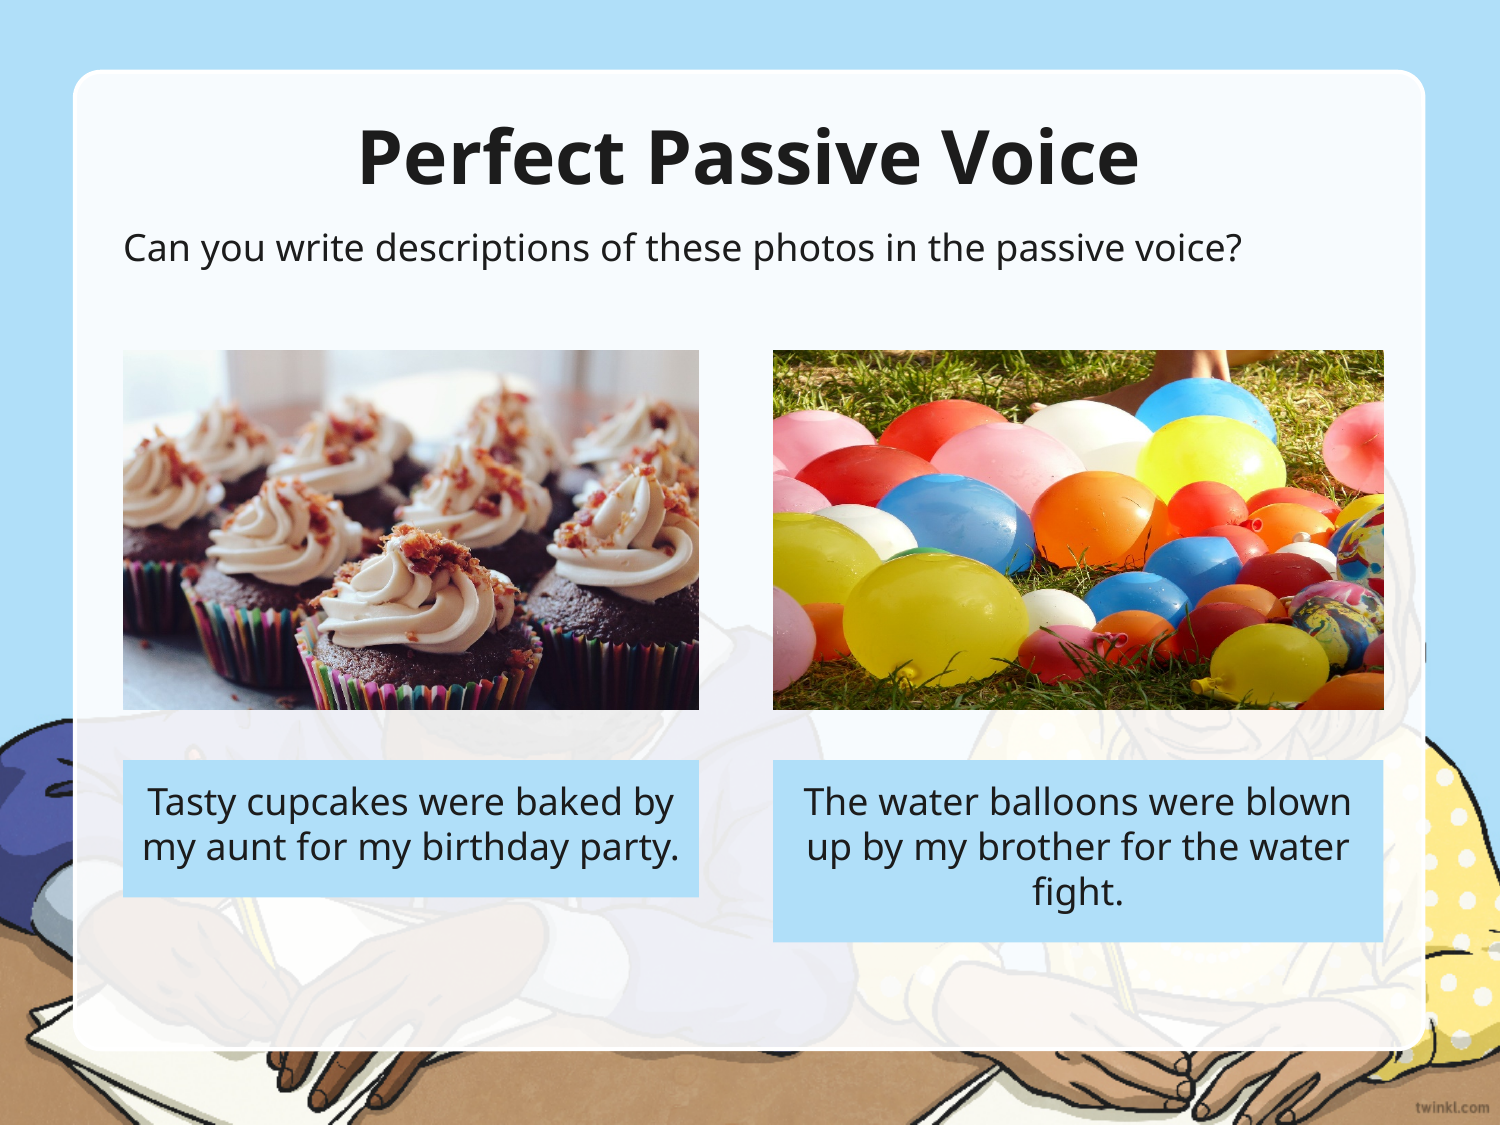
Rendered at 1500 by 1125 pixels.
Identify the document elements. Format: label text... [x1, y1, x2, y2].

text_box Can you write descriptions of these photos in the passive voice? [123, 211, 1376, 281]
text_box [137, 655, 903, 726]
picture [0, 0, 1500, 1125]
title Perfect Passive Voice [75, 78, 1424, 242]
text_box The water balloons were blown up by my brother for the water fight. [773, 760, 1384, 943]
text_box Tasty cupcakes were baked by my aunt for my birthday party. [123, 760, 699, 898]
